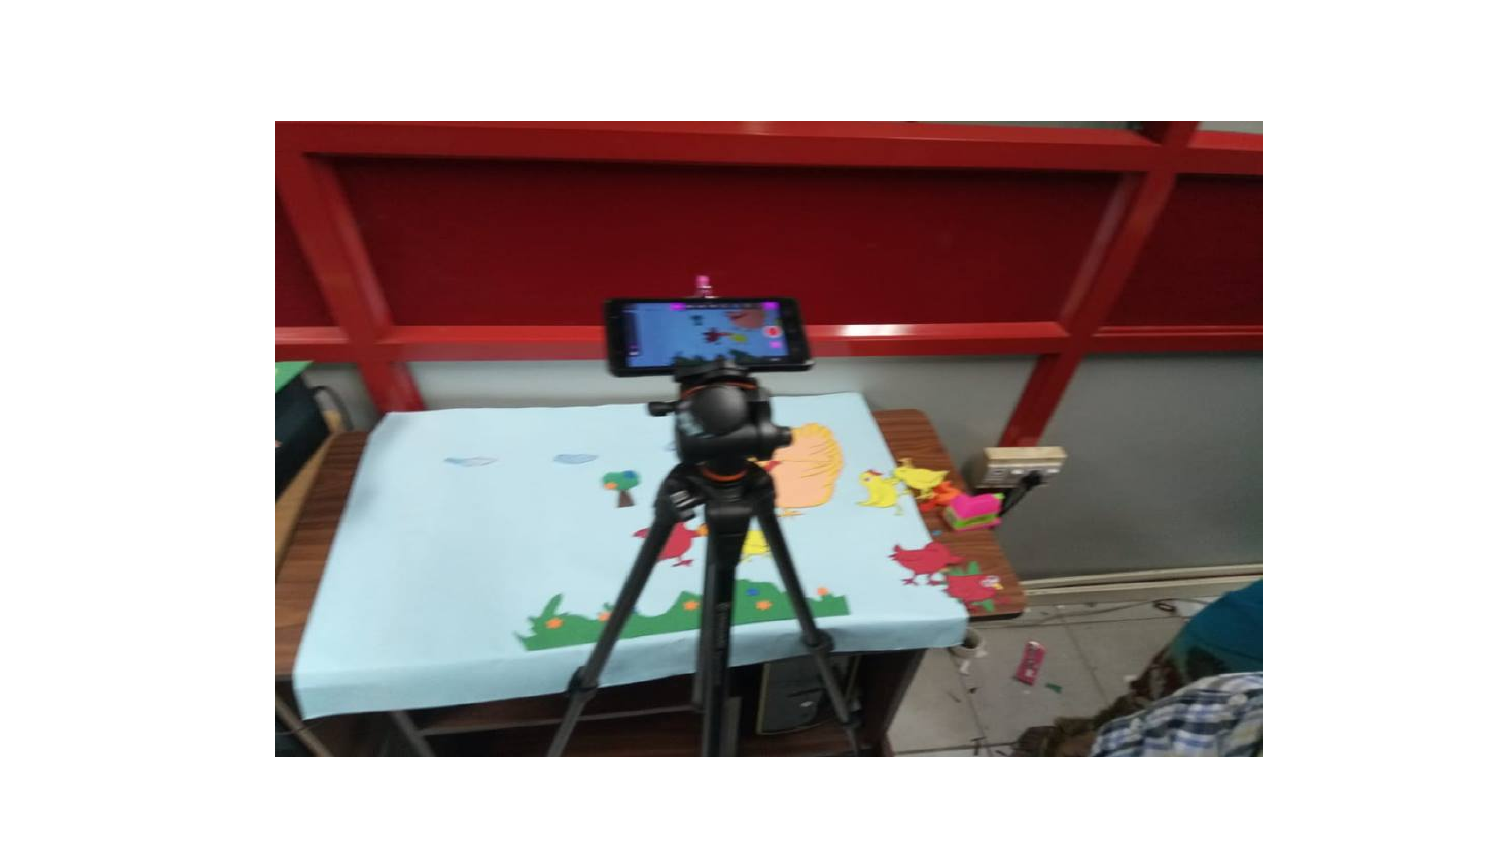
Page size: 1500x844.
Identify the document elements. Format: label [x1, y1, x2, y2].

picture [274, 121, 1263, 757]
